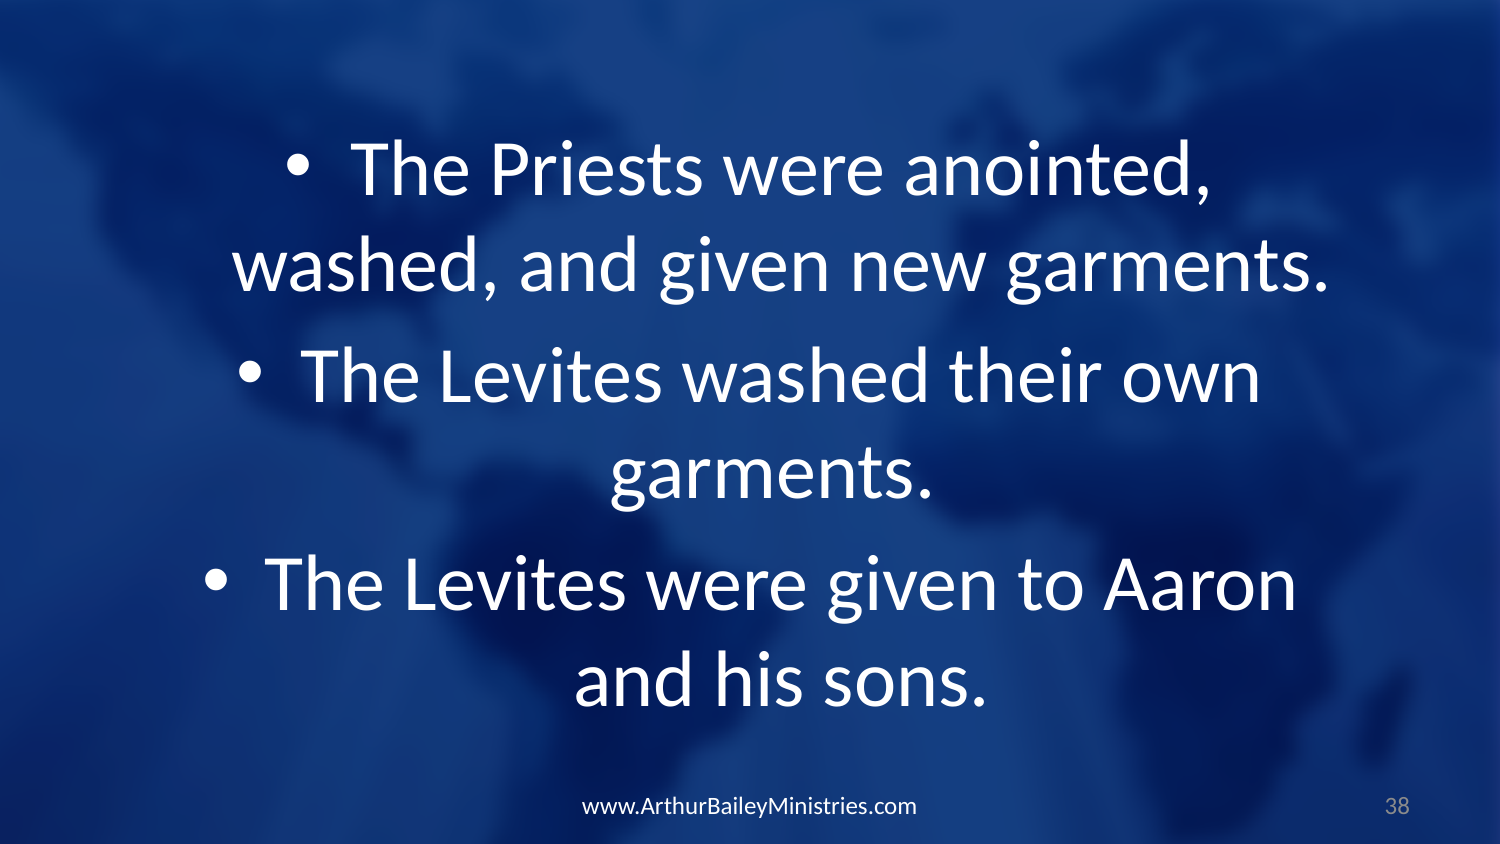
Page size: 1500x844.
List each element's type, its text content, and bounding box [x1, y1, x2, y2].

footer www.ArthurBaileyMinistries.com [512, 782, 988, 827]
picture [0, 0, 1500, 844]
slide_number 38 [1074, 782, 1425, 827]
list The Priests were anointed, washed, and given new garments. The Levites washed their own garments. The Levites were given to Aaron and his sons. [151, 107, 1355, 741]
